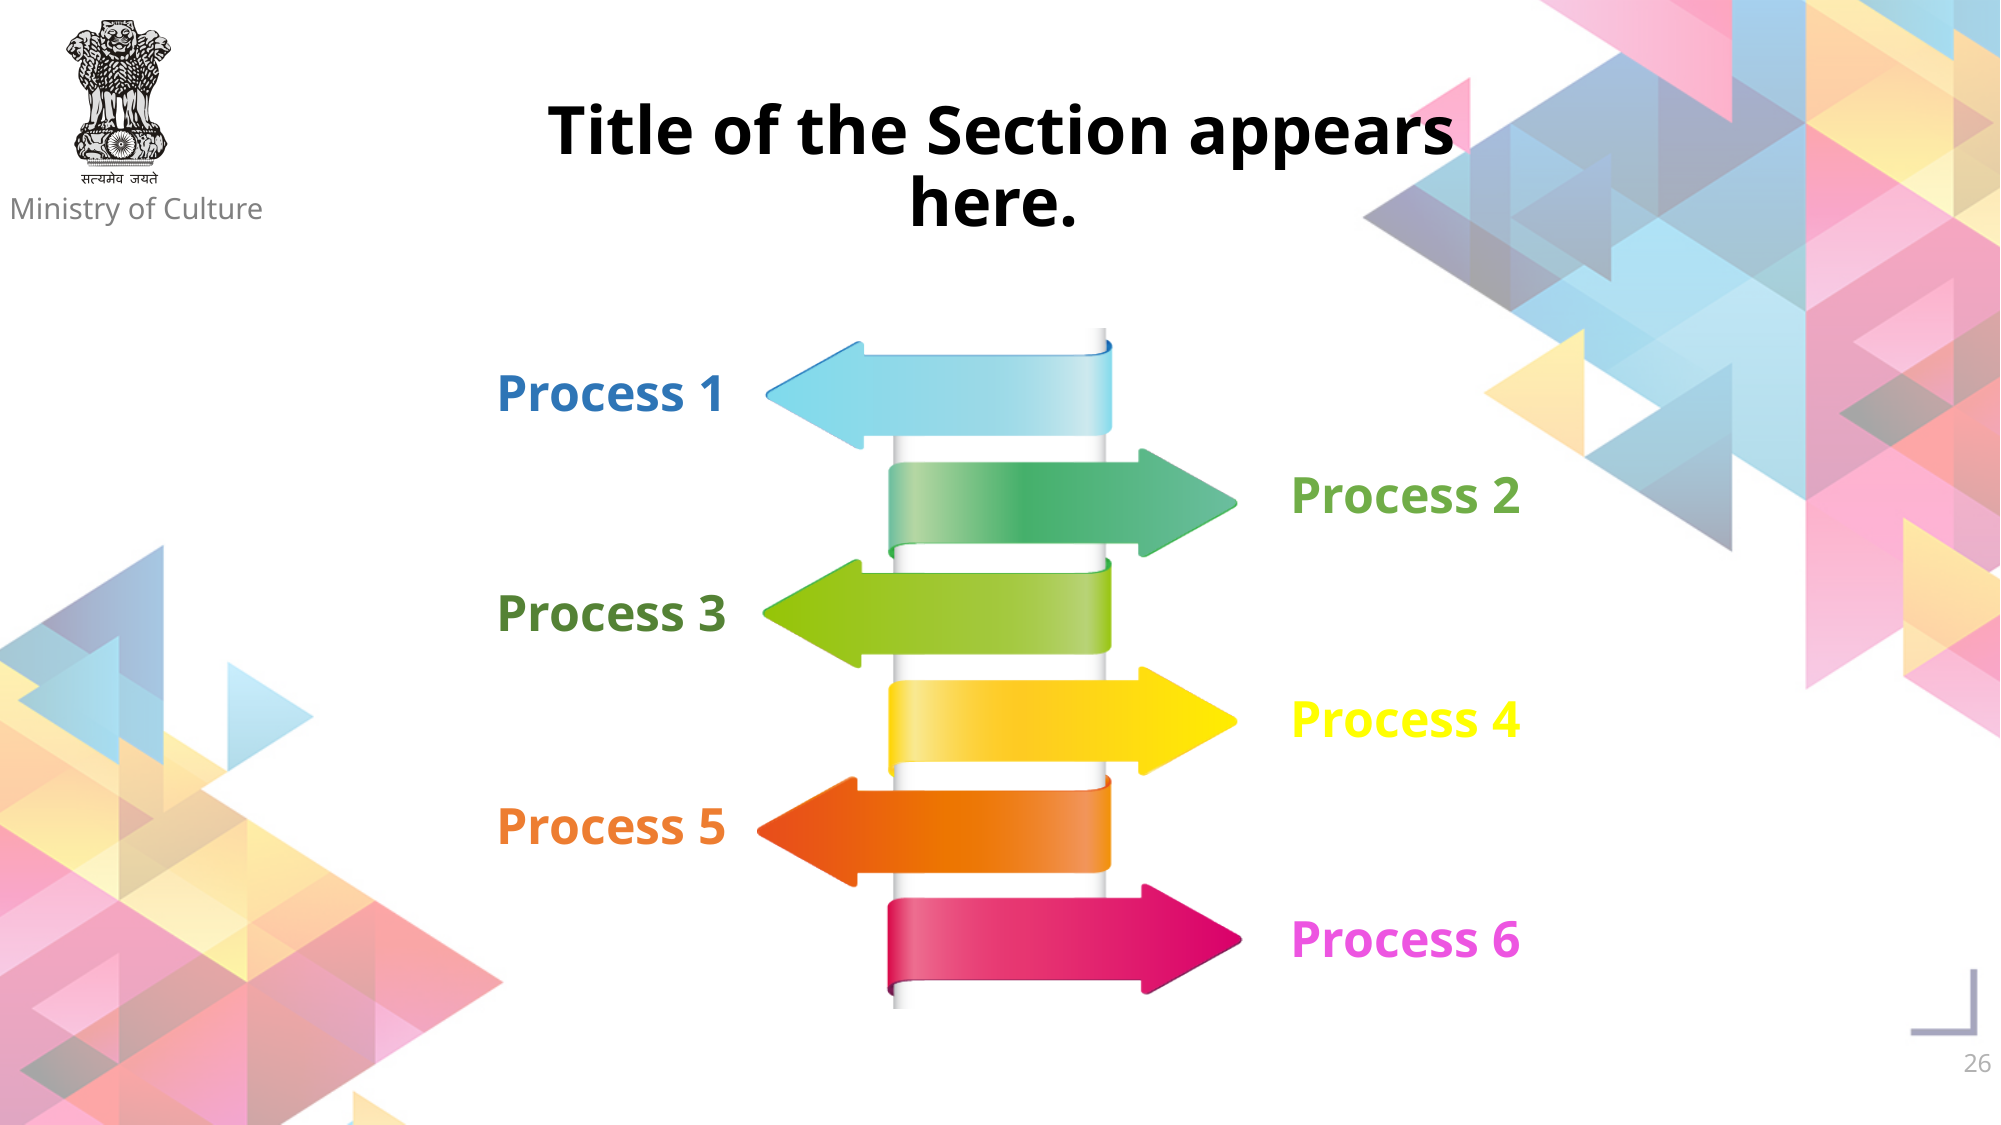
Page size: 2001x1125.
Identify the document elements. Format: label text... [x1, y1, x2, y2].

text_box Process 6 [1275, 900, 1536, 975]
text_box Process 4 [1275, 680, 1536, 756]
text_box Process 3 [481, 574, 742, 649]
picture [757, 328, 1243, 1009]
picture [66, 20, 171, 184]
text_box Process 2 [1275, 456, 1536, 531]
text_box Title of the Section appears here. [491, 89, 1513, 249]
slide_number 26 [1556, 1035, 2000, 1095]
text_box Process 5 [481, 786, 742, 862]
text_box Process 1 [111, 354, 757, 430]
